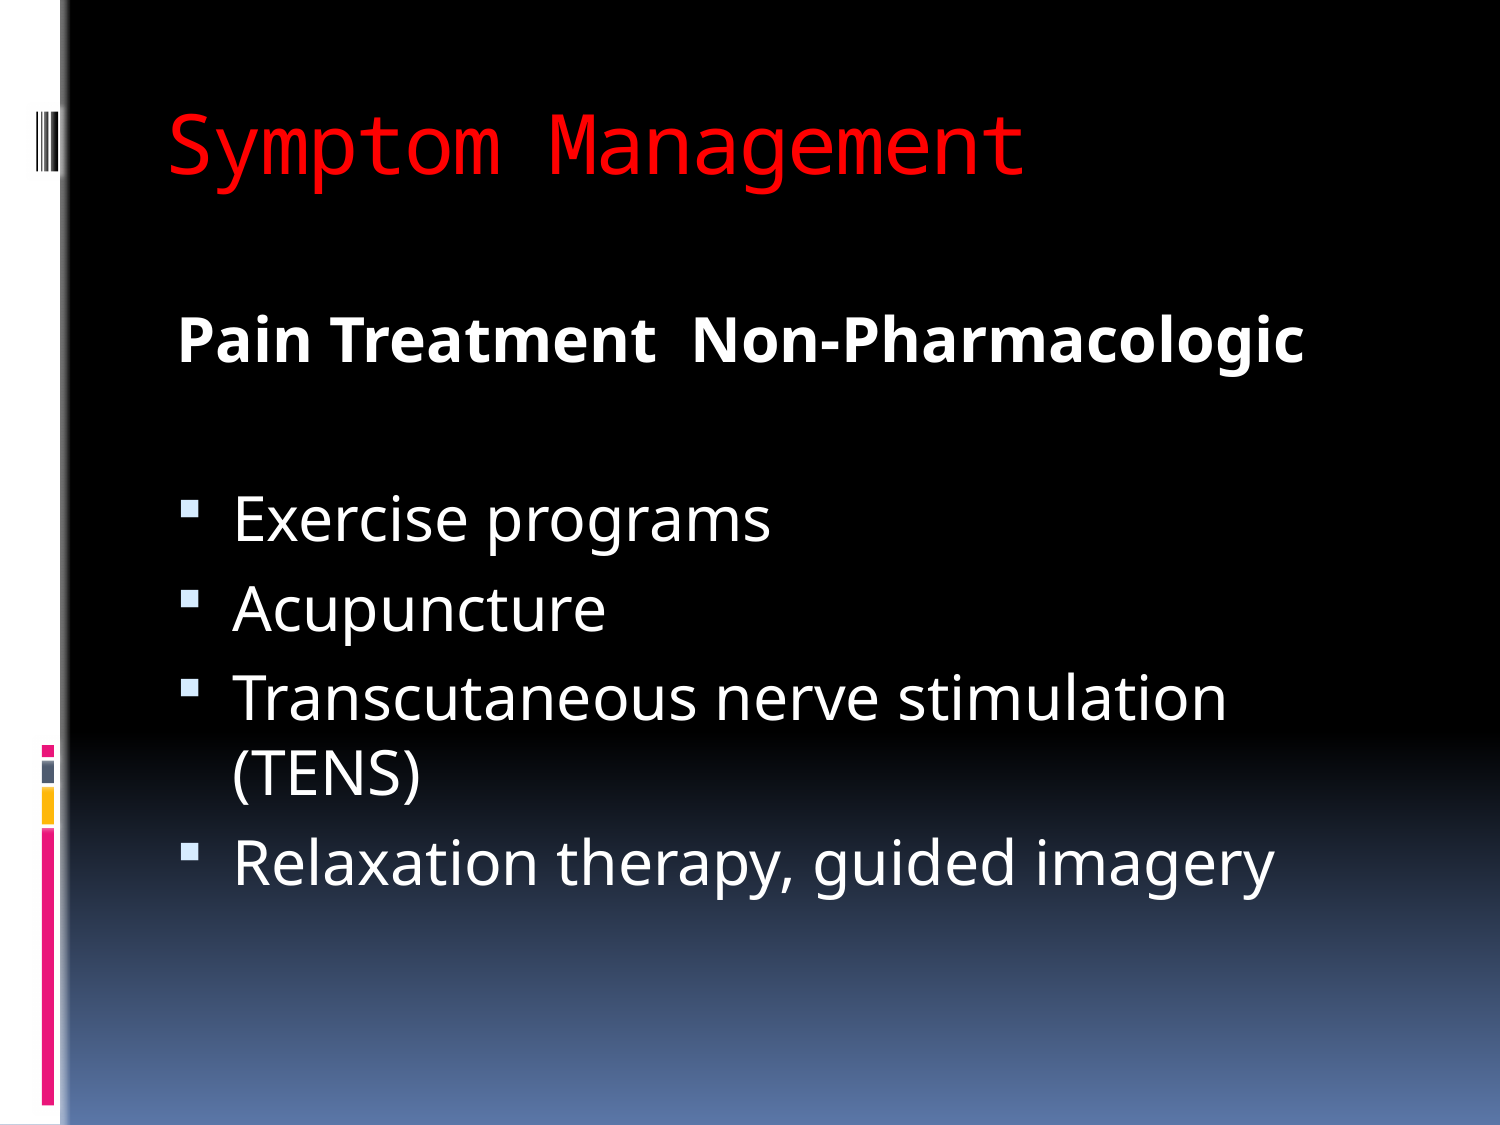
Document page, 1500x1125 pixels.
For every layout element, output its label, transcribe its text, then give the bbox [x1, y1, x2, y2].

list Pain Treatment Non-Pharmacologic Exercise programs Acupuncture Transcutaneous nerve stimulation (TENS) Relaxation therapy, guided imagery [150, 292, 1425, 1043]
title Symptom Management [150, 83, 1425, 234]
